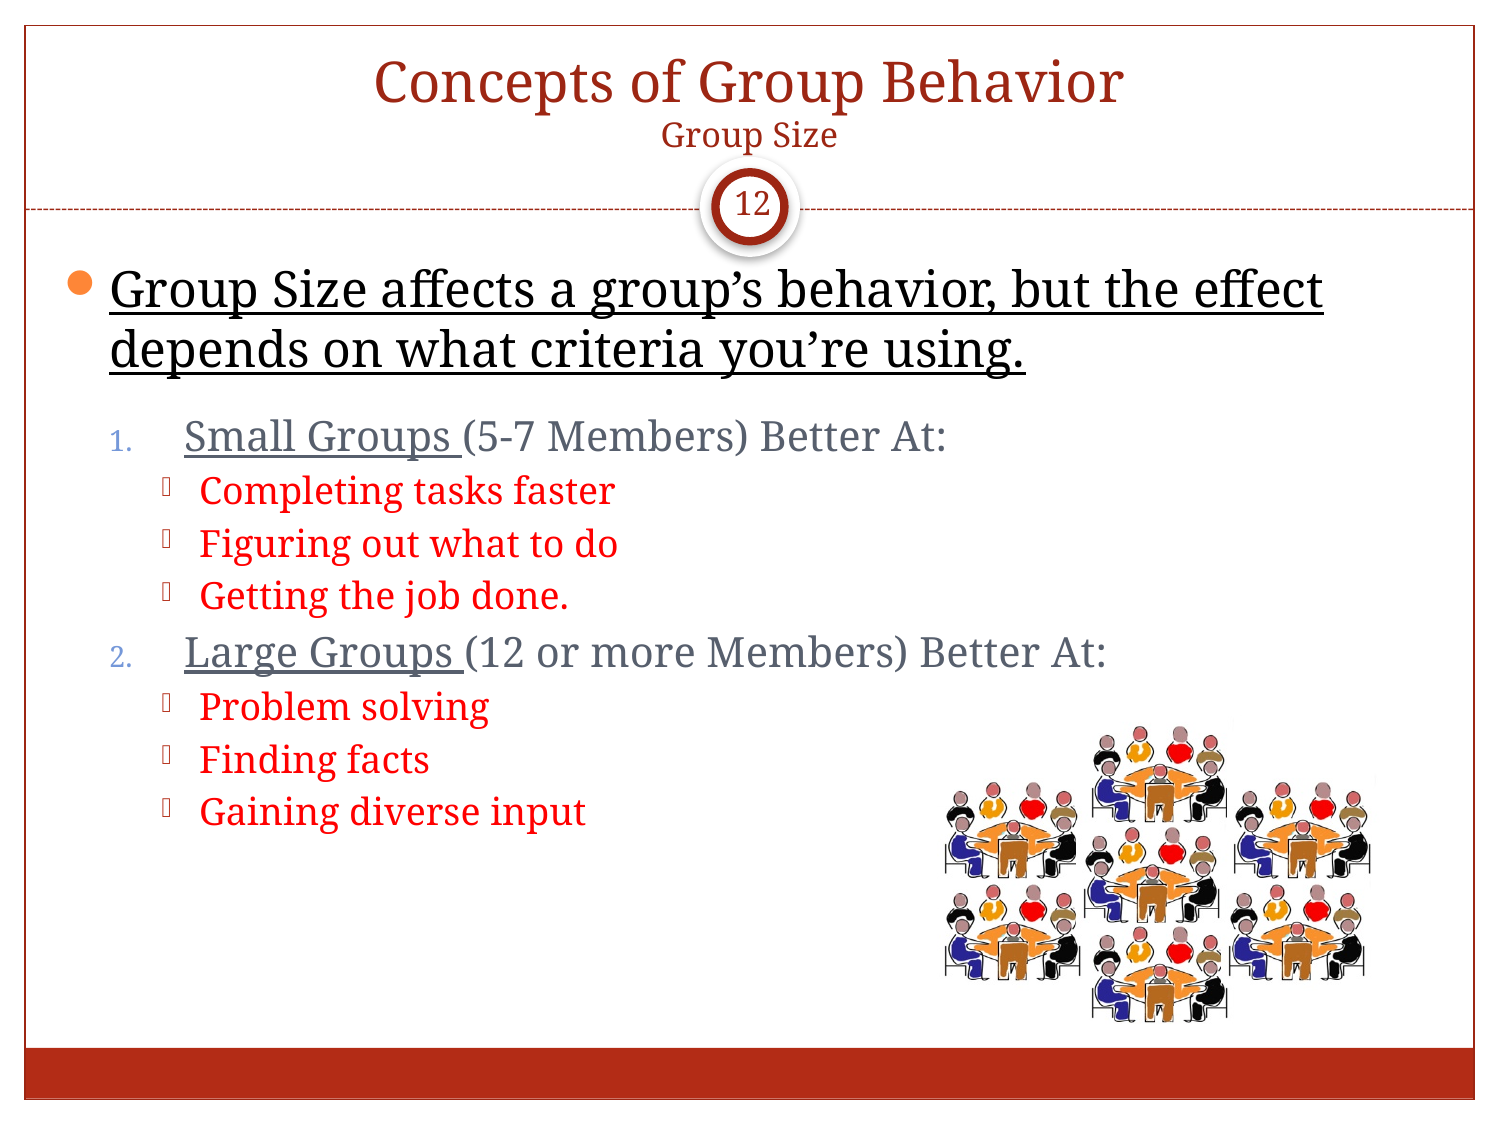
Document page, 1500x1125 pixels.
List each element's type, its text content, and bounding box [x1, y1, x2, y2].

slide_number 12 [715, 168, 791, 241]
title Concepts of Group Behavior Group Size [49, 37, 1450, 162]
picture [937, 699, 1411, 1026]
list Group Size affects a group’s behavior, but the effect depends on what criteria you’re using. Small Groups (5-7 Members) Better At: Completing tasks faster Figuring out what to do Getting the job done. Large Groups (12 or more Members) Better At: Problem solving Finding facts Gaining diverse input [49, 250, 1445, 1001]
